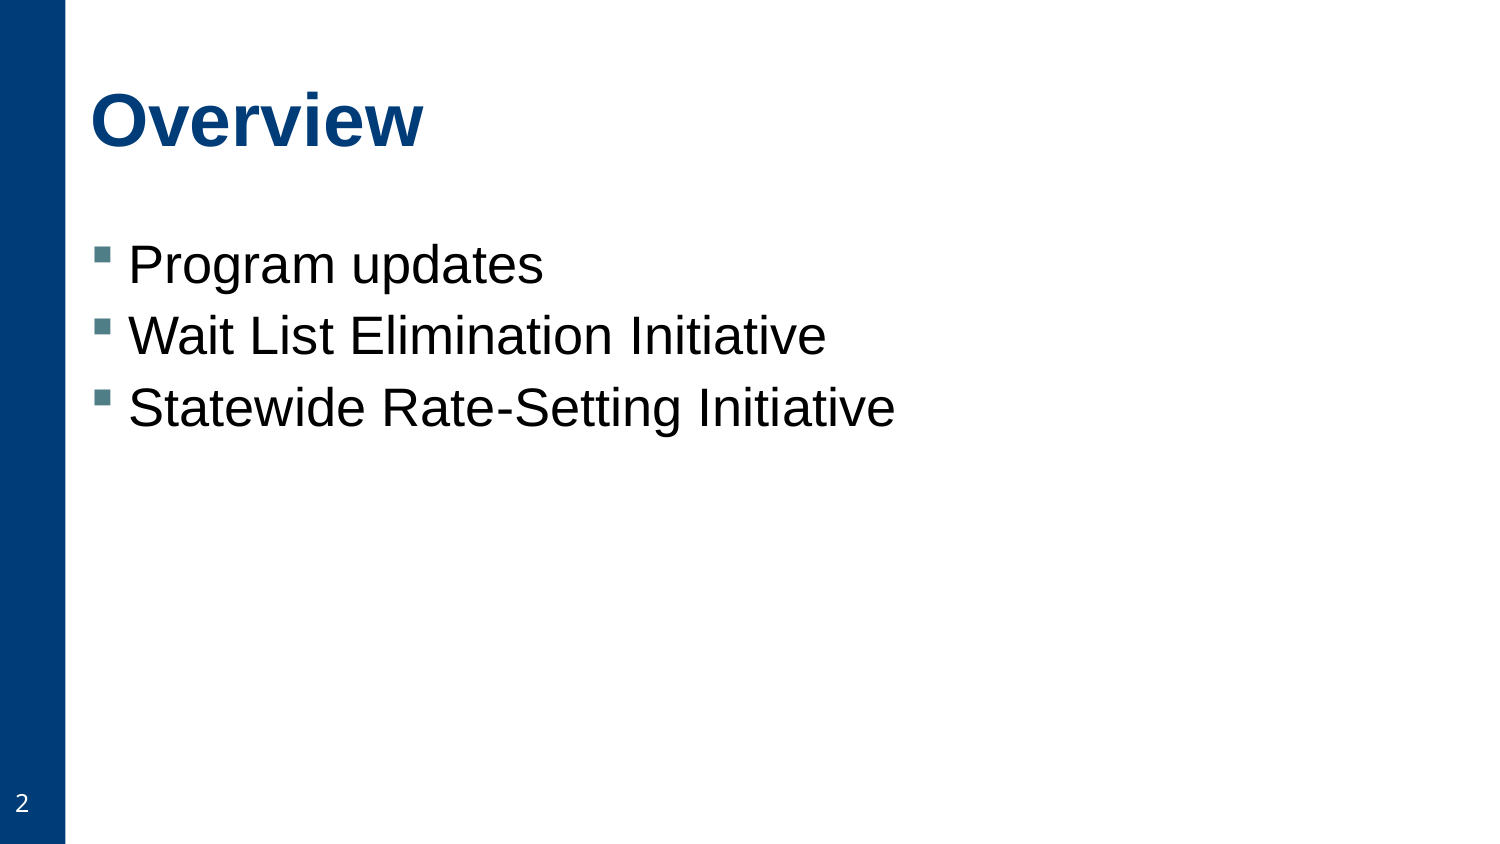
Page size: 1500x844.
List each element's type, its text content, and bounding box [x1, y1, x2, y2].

list Program updates Wait List Elimination Initiative Statewide Rate-Setting Initiative [75, 221, 1425, 785]
title Overview [75, 22, 1425, 210]
slide_number 2 [0, 782, 350, 827]
